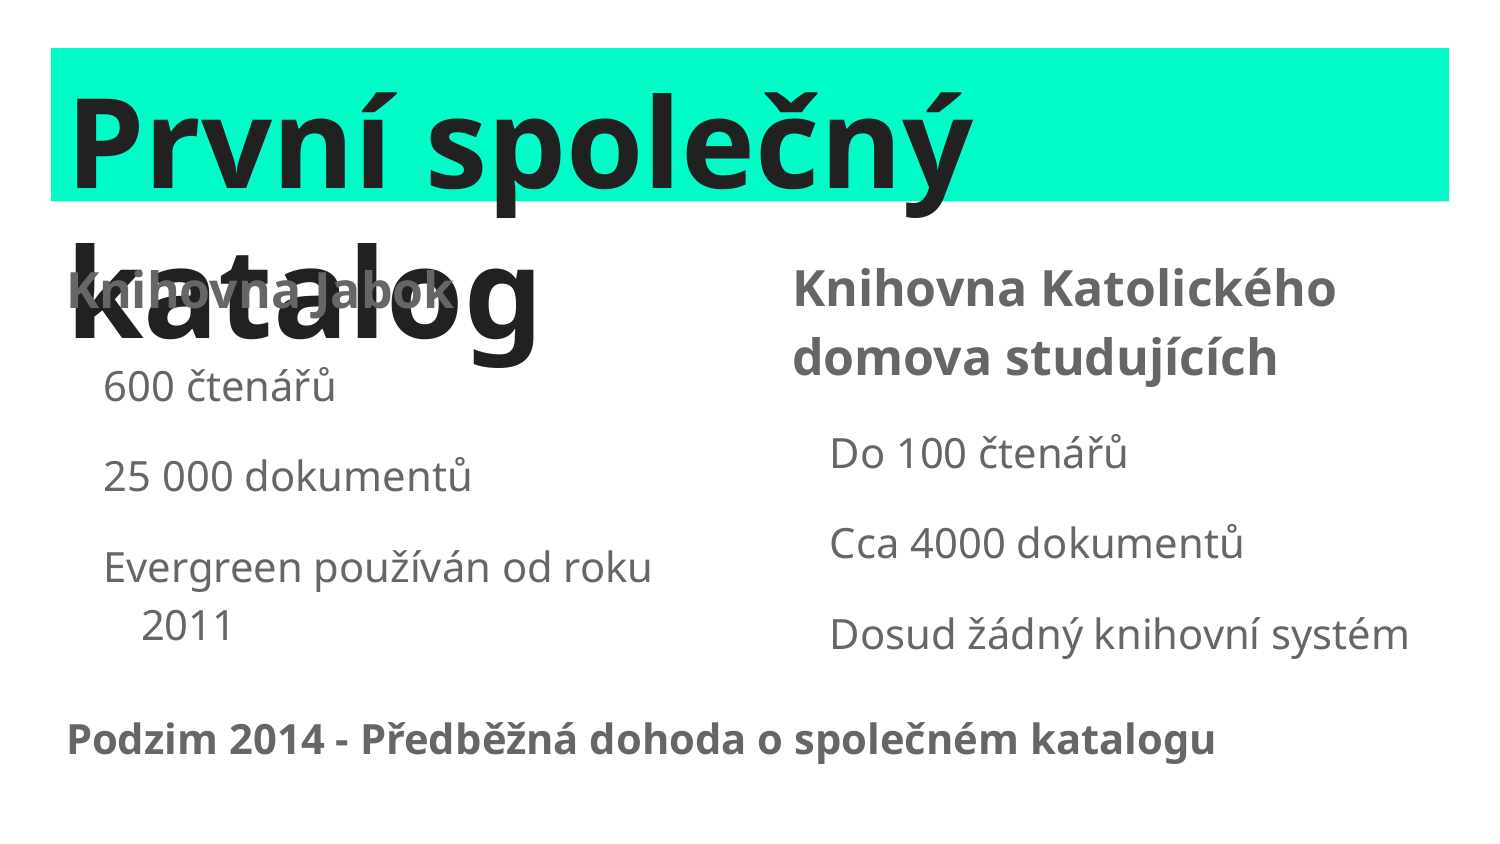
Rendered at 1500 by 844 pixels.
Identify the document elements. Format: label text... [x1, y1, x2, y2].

list Knihovna Katolického domova studujících Do 100 čtenářů Cca 4000 dokumentů Dosud žádný knihovní systém [777, 232, 1434, 612]
list Knihovna Jabok 600 čtenářů 25 000 dokumentů Evergreen používán od roku 2011 [51, 234, 708, 698]
list Podzim 2014 - Předběžná dohoda o společném katalogu [51, 698, 1420, 830]
title První společný katalog [51, 48, 1449, 202]
